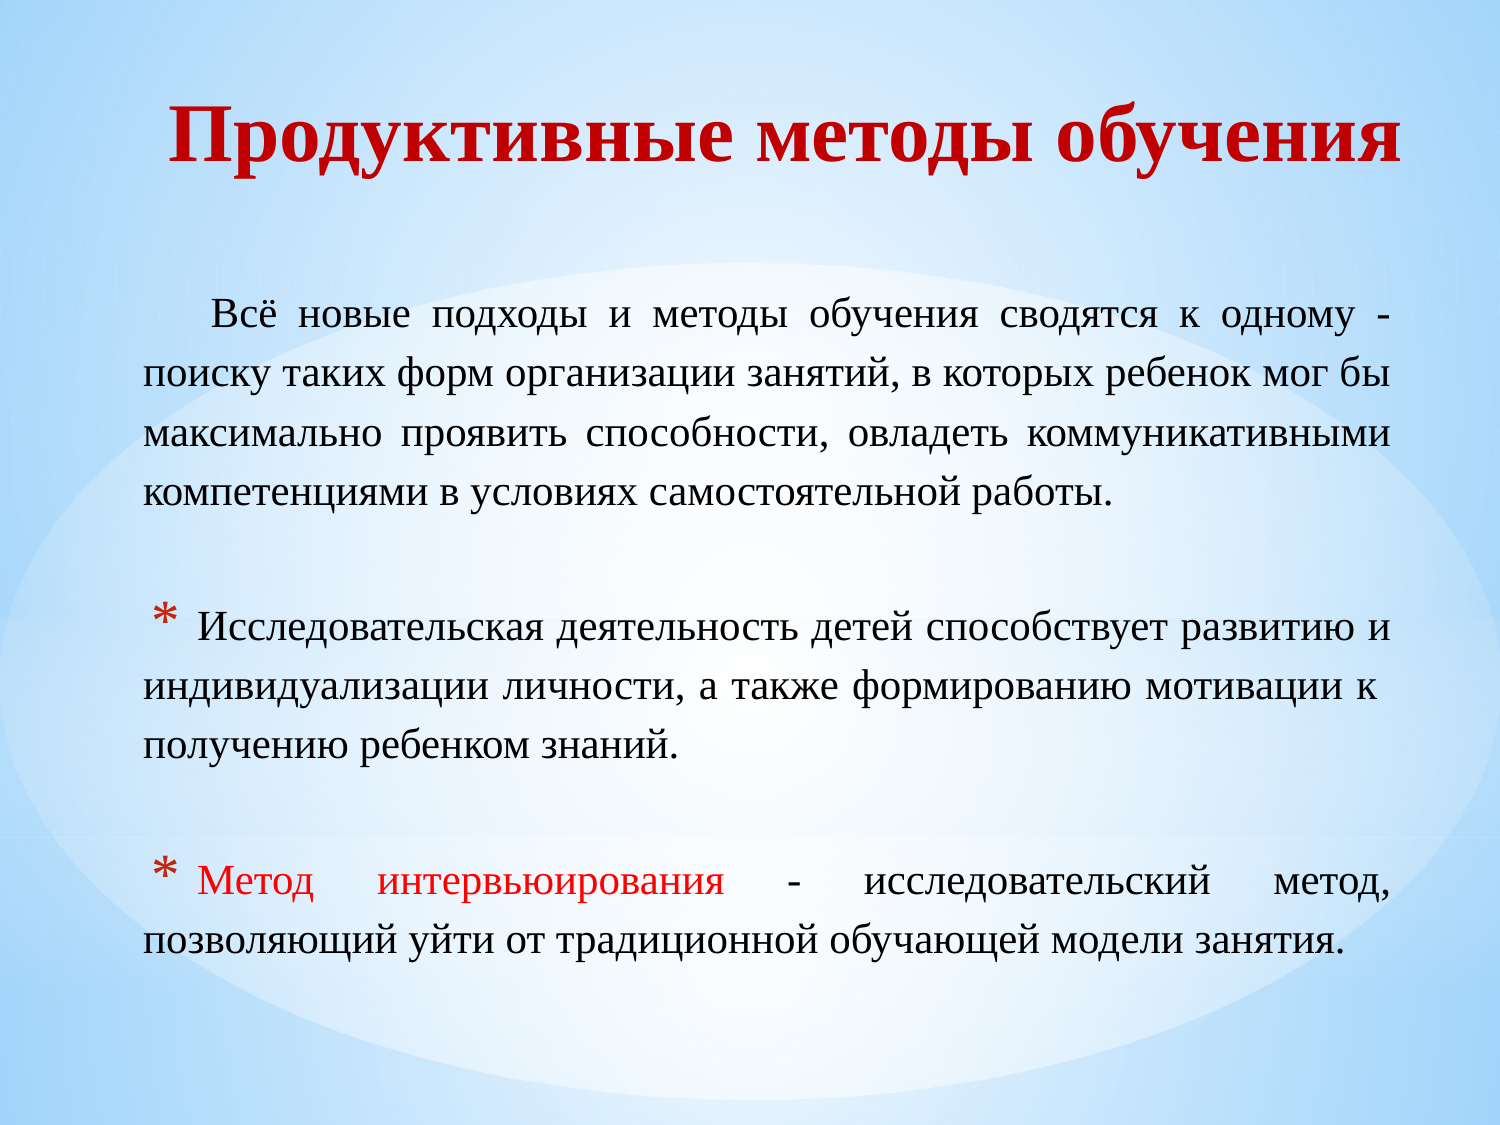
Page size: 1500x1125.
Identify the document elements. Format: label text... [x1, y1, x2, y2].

list Всё новые подходы и методы обучения сводятся к одному - поиску таких форм организации занятий, в которых ребенок мог бы максимально проявить способности, овладеть коммуникативными компетенциями в условиях самостоятельной работы. Исследовательская деятельность детей способствует развитию и индивидуализации личности, а также формированию мотивации к получению ребенком знаний. Метод интервьюирования - исследовательский метод, позволяющий уйти от традиционной обучающей модели занятия. [93, 269, 1407, 1020]
title Продуктивные методы обучения [93, 70, 1418, 258]
